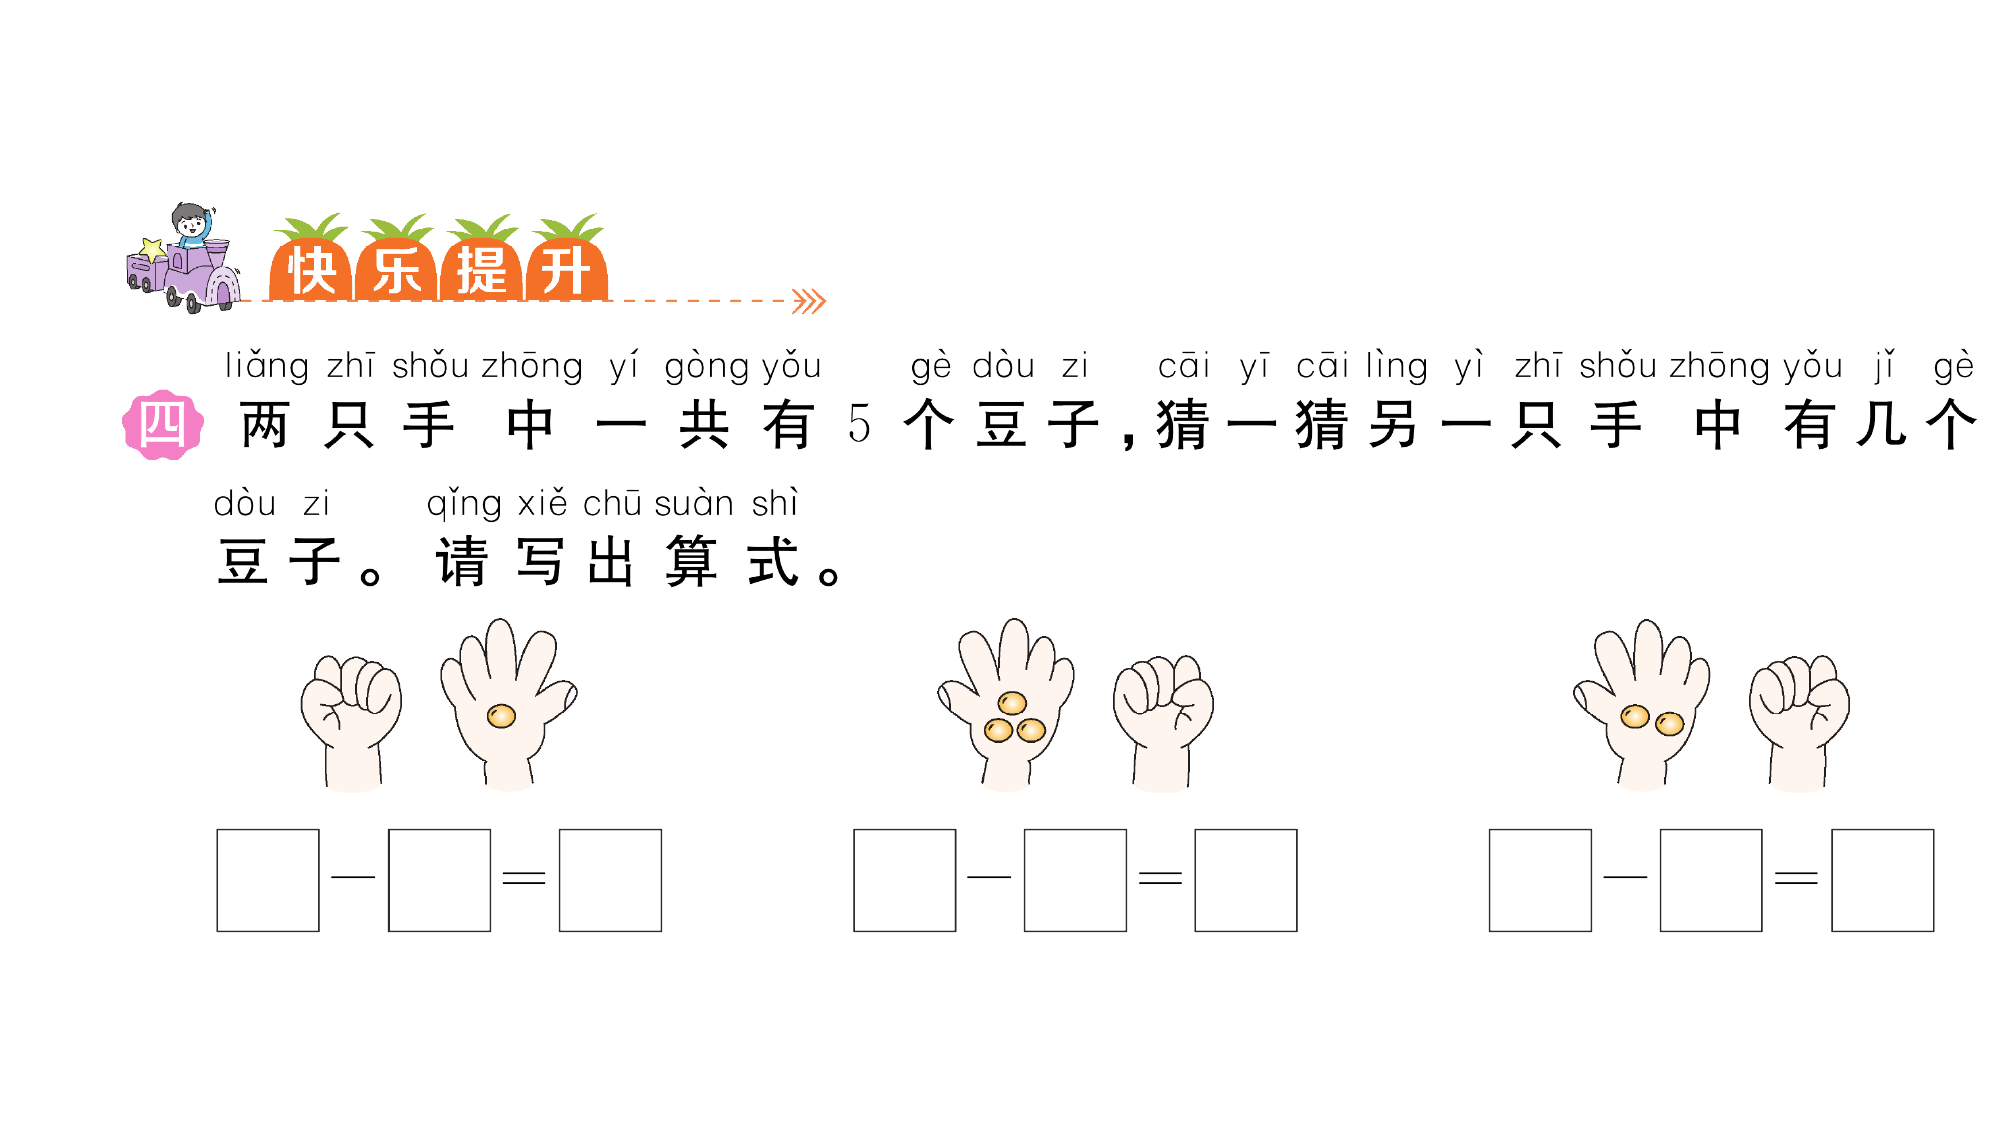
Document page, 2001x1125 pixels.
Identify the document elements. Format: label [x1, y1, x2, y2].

picture [118, 177, 2000, 947]
